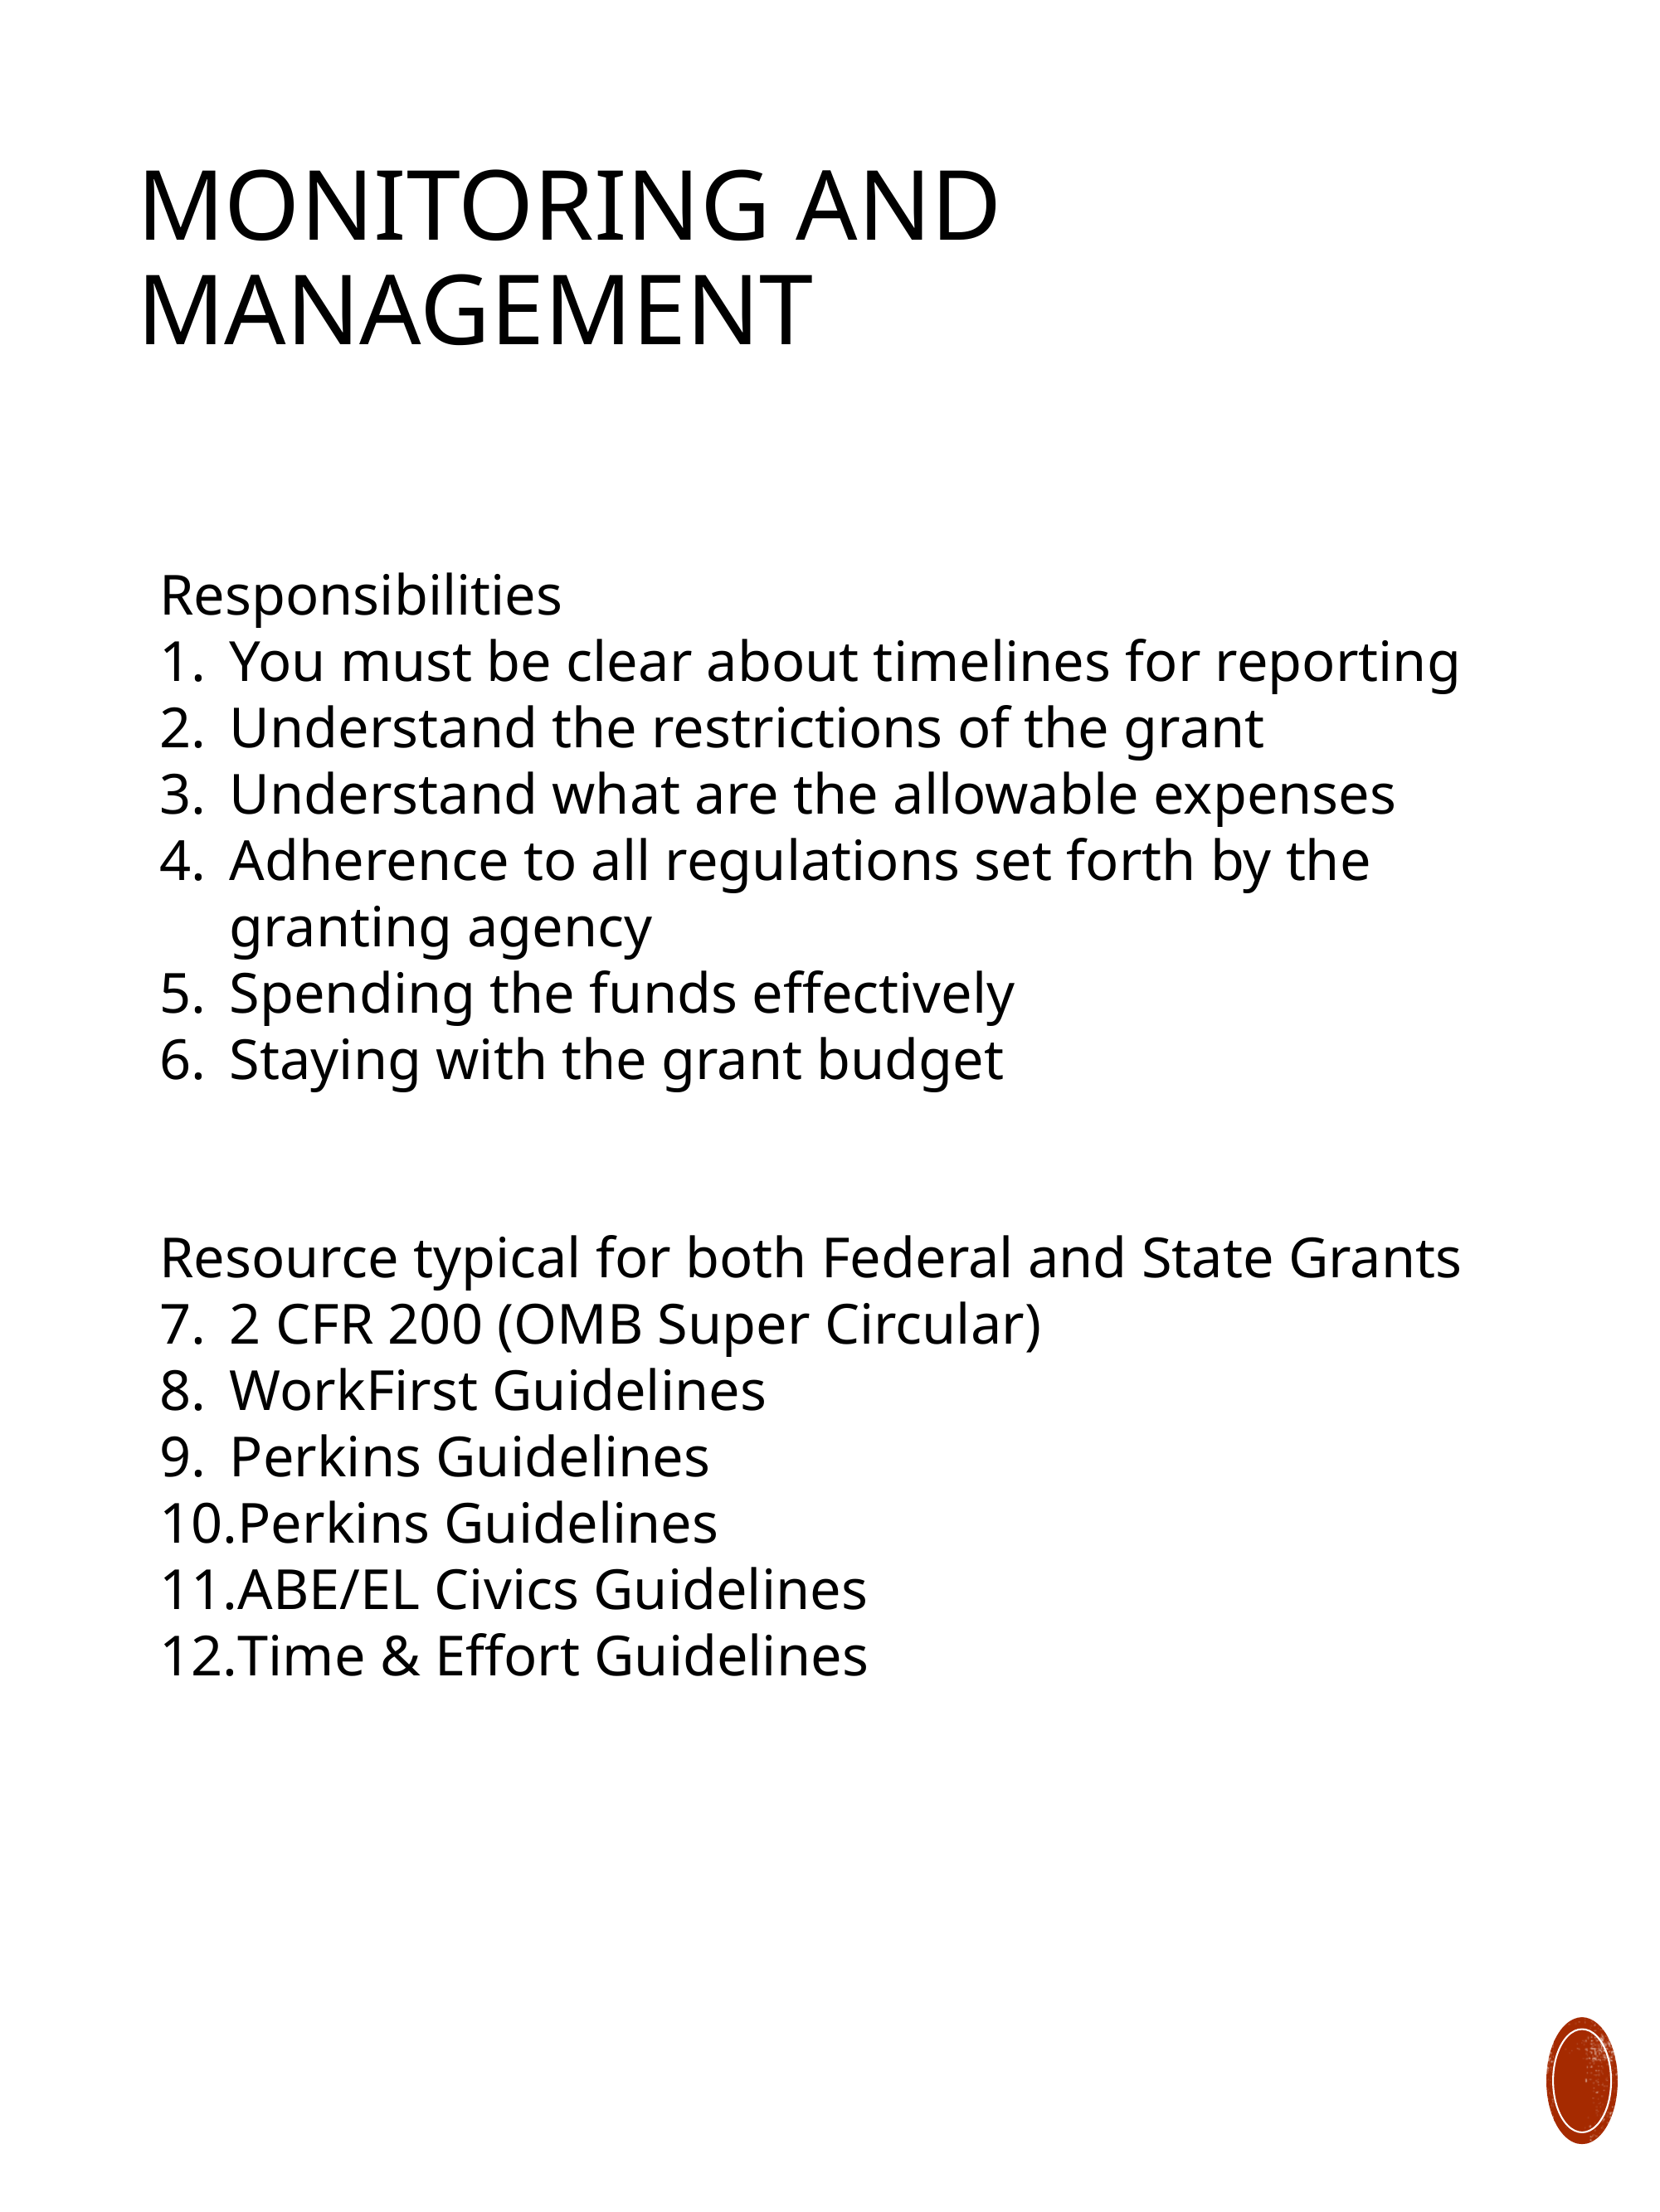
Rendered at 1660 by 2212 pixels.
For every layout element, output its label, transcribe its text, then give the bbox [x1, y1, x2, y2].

title MONITORING AND MANAGEMENT [124, 156, 1535, 366]
text_box Responsibilities You must be clear about timelines for reporting Understand the restrictions of the grant Understand what are the allowable expenses Adherence to all regulations set forth by the granting agency Spending the funds effectively Staying with the grant budget Resource typical for both Federal and State Grants 2 CFR 200 (OMB Super Circular) WorkFirst Guidelines Perkins Guidelines Perkins Guidelines ABE/EL Civics Guidelines Time & Effort Guidelines [147, 553, 1535, 1694]
